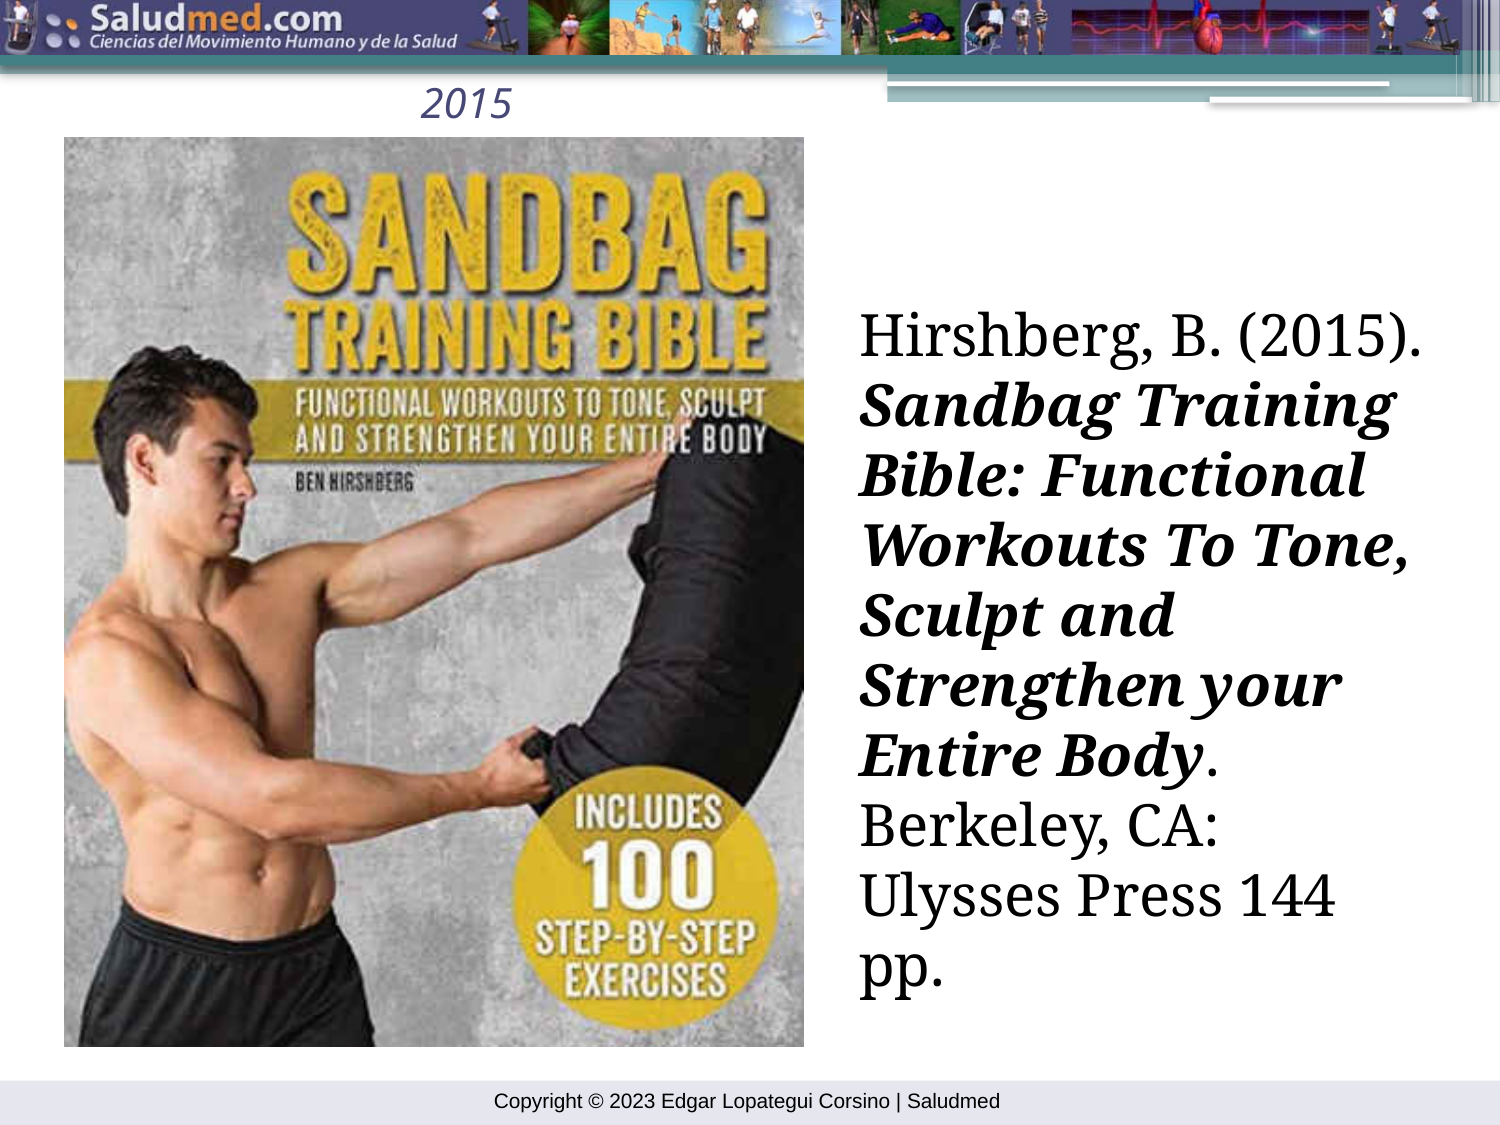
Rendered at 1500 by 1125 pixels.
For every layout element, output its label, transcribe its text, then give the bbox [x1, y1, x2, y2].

text_box Hirshberg, B. (2015). Sandbag Training Bible: Functional Workouts To Tone, Sculpt and Strengthen your Entire Body. Berkeley, CA: Ulysses Press 144 pp. [844, 290, 1447, 929]
picture [64, 137, 804, 1047]
text_box 2015 [395, 78, 538, 126]
picture [0, 0, 1460, 55]
